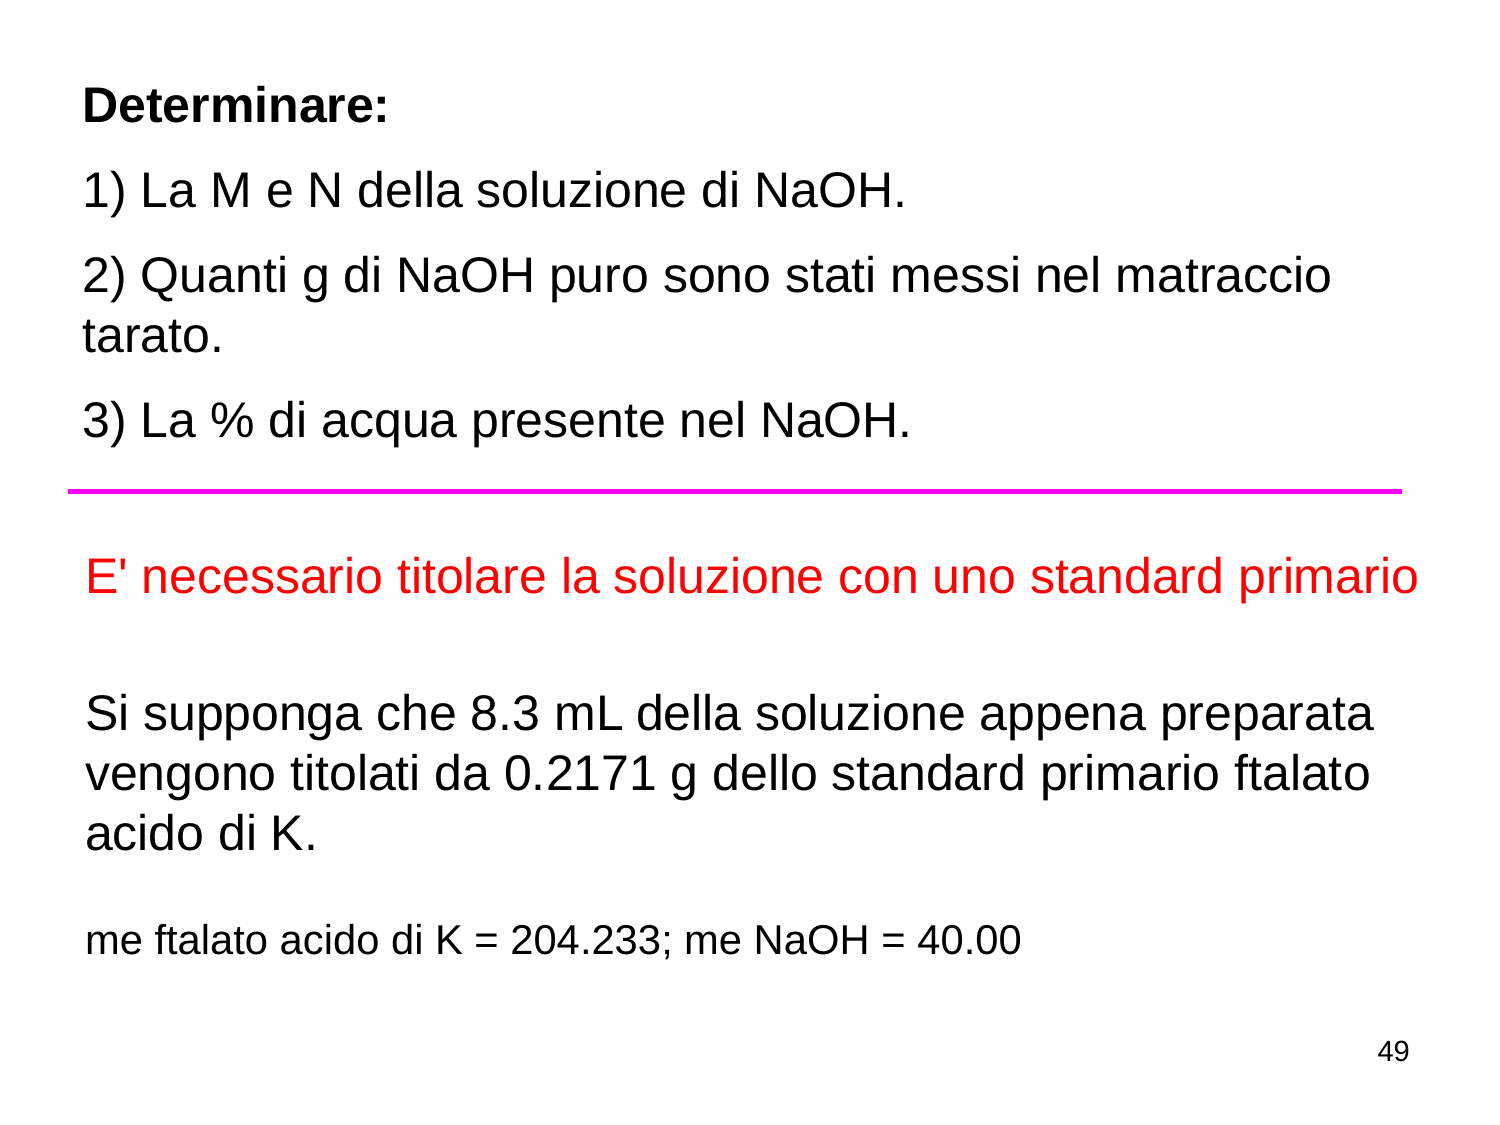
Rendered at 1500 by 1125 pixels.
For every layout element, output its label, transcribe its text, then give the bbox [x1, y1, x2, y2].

slide_number 49 [1074, 1024, 1425, 1103]
text_box Si supponga che 8.3 mL della soluzione appena preparata vengono titolati da 0.2171 g dello standard primario ftalato acido di K. [70, 673, 1429, 869]
text_box me ftalato acido di K = 204.233; me NaOH = 40.00 [70, 905, 1288, 970]
text_box E' necessario titolare la soluzione con uno standard primario [70, 536, 1453, 611]
text_box Determinare: 1) La M e N della soluzione di NaOH. 2) Quanti g di NaOH puro sono stati messi nel matraccio tarato. 3) La % di acqua presente nel NaOH. [67, 65, 1403, 455]
